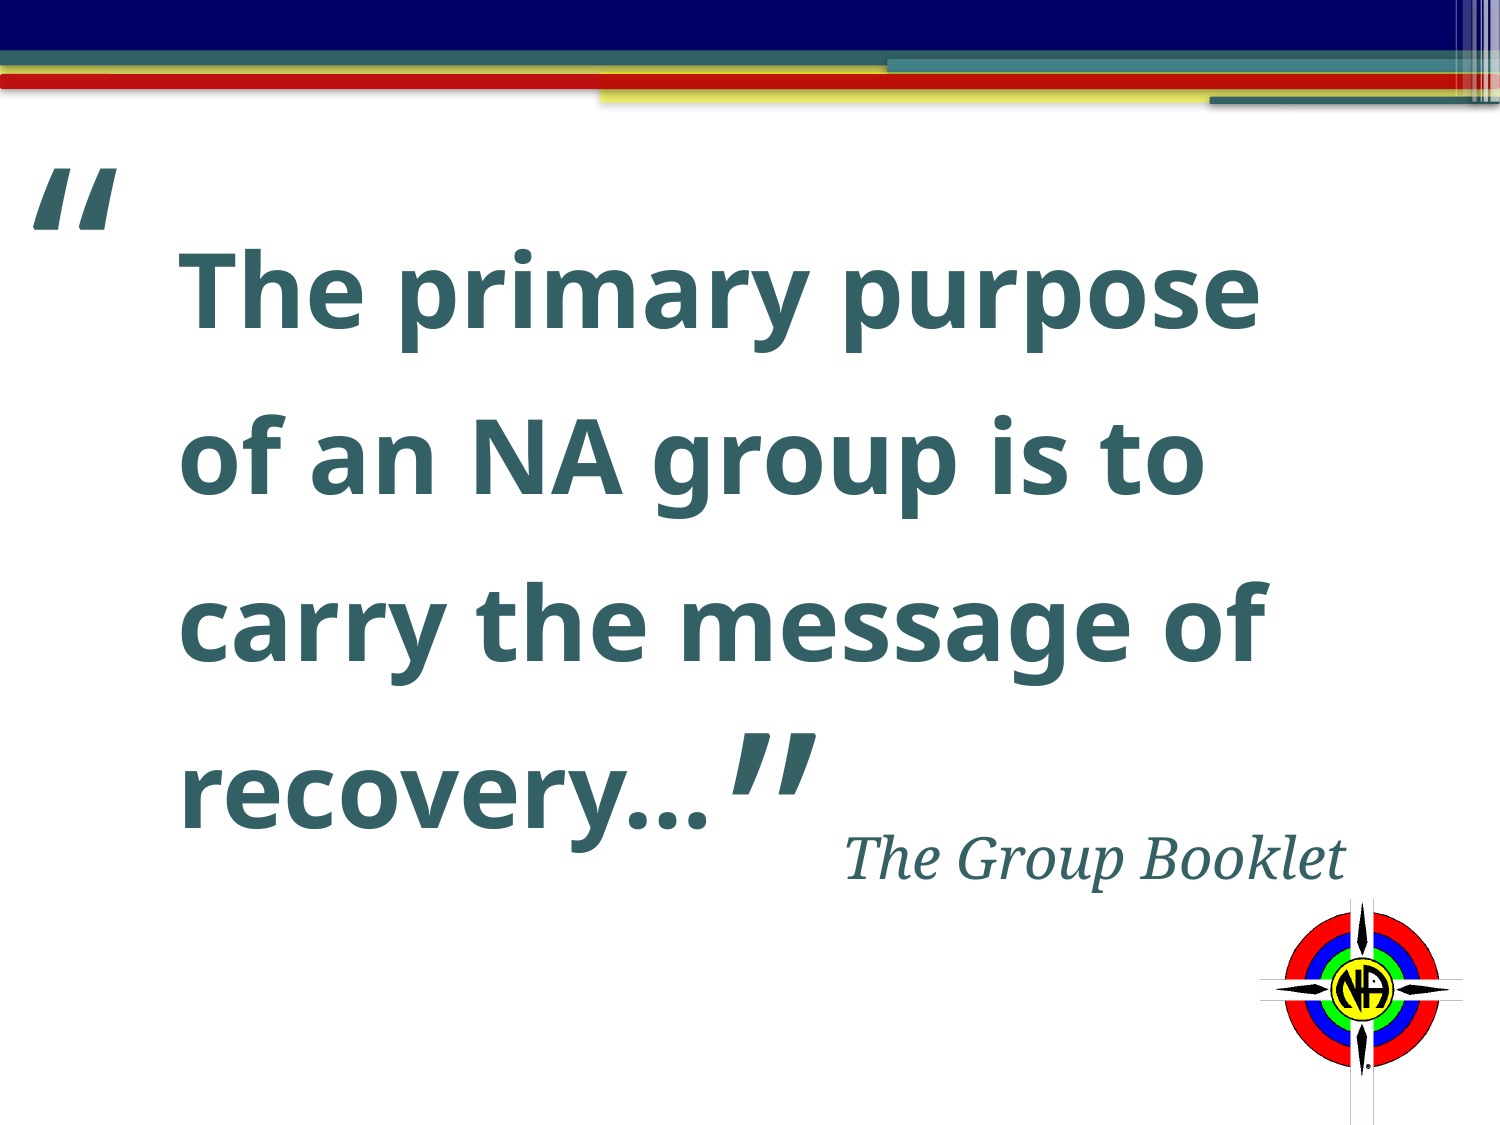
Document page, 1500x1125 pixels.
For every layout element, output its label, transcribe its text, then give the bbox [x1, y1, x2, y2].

text_box The primary purpose of an NA group is to carry the message of recovery… [162, 174, 1375, 813]
text_box The Group Booklet [337, 814, 1363, 899]
picture [1259, 899, 1463, 1125]
text_box “ [697, 636, 835, 875]
text_box “ [15, 166, 153, 329]
